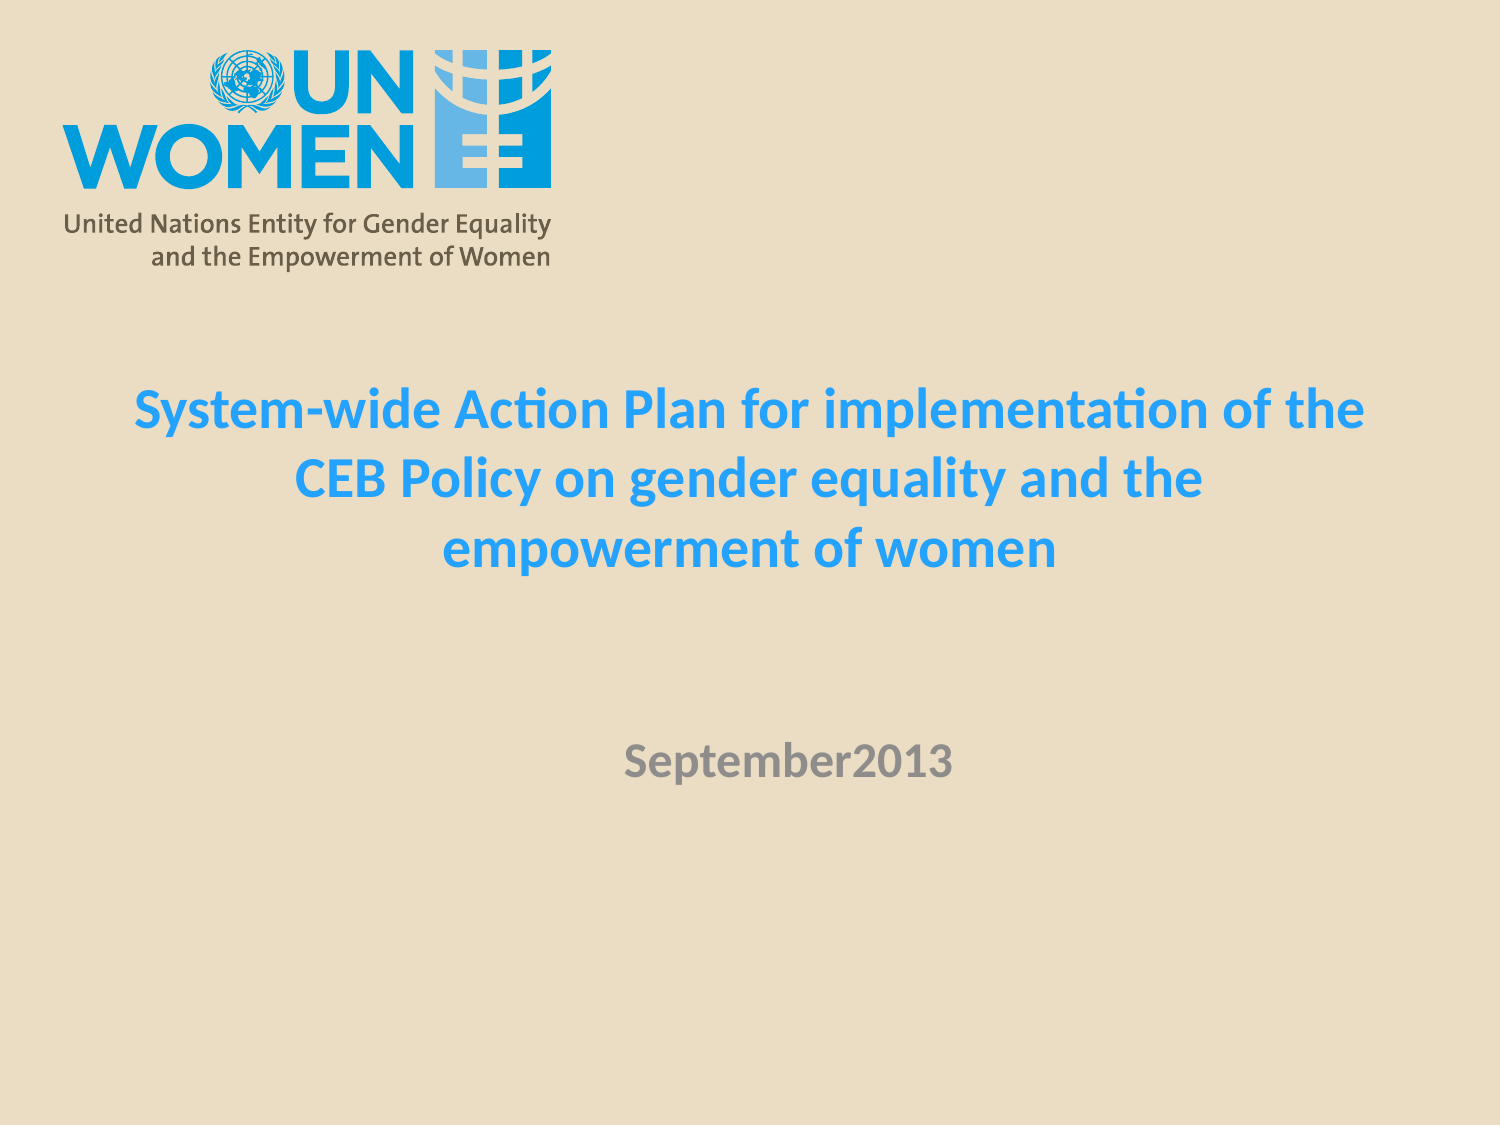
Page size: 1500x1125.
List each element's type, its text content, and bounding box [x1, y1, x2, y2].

subtitle September2013 [412, 649, 1165, 899]
picture [252, 99, 263, 105]
picture [223, 61, 230, 75]
title System-wide Action Plan for implementation of the CEB Policy on gender equality and the empowerment of women [112, 362, 1388, 587]
picture [218, 76, 223, 90]
picture [236, 58, 246, 63]
picture [264, 61, 271, 75]
picture [233, 100, 242, 105]
picture [232, 94, 246, 101]
picture [229, 65, 234, 75]
picture [237, 91, 246, 96]
picture [62, 49, 552, 273]
picture [265, 78, 271, 92]
picture [261, 78, 266, 87]
